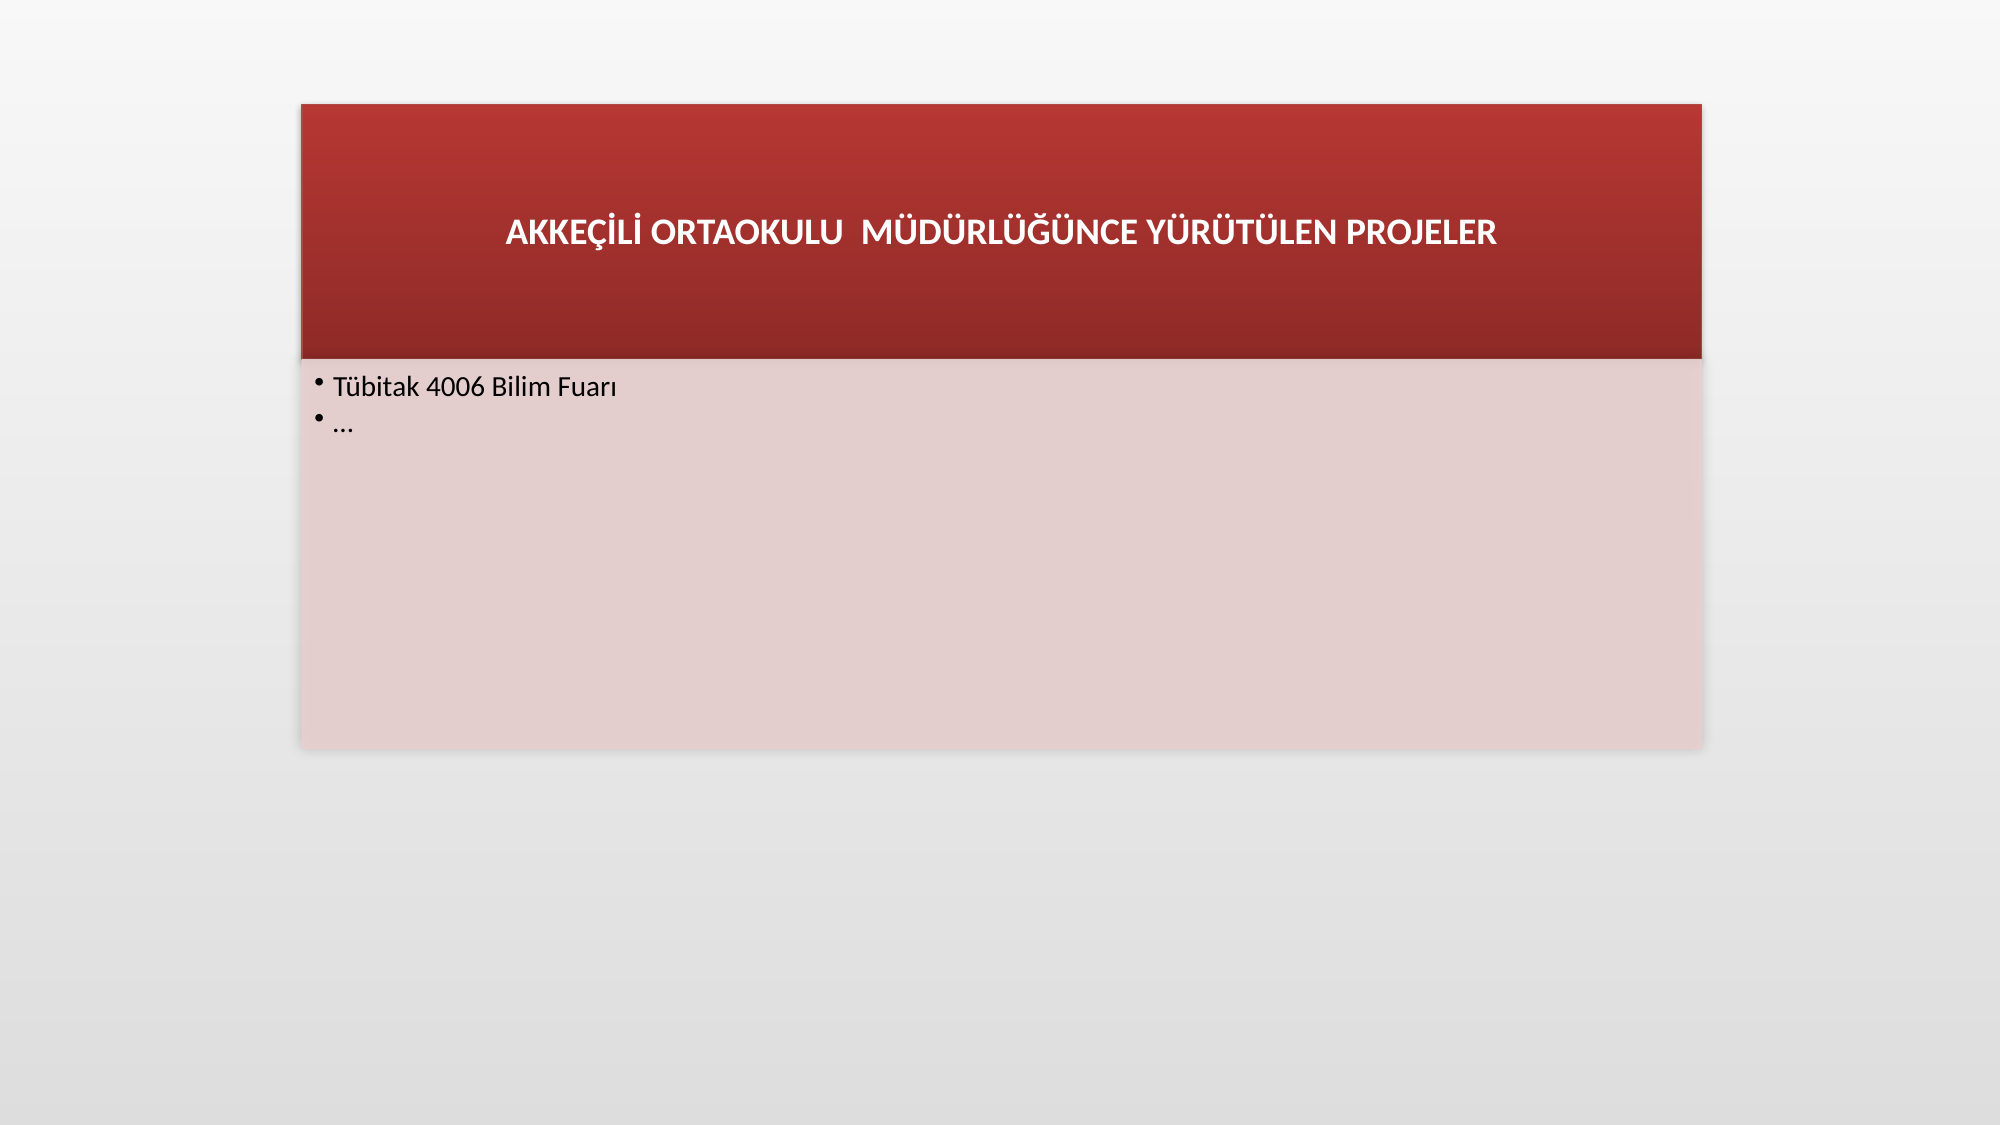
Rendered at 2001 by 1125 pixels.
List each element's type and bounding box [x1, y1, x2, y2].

text_box [301, 102, 1702, 751]
